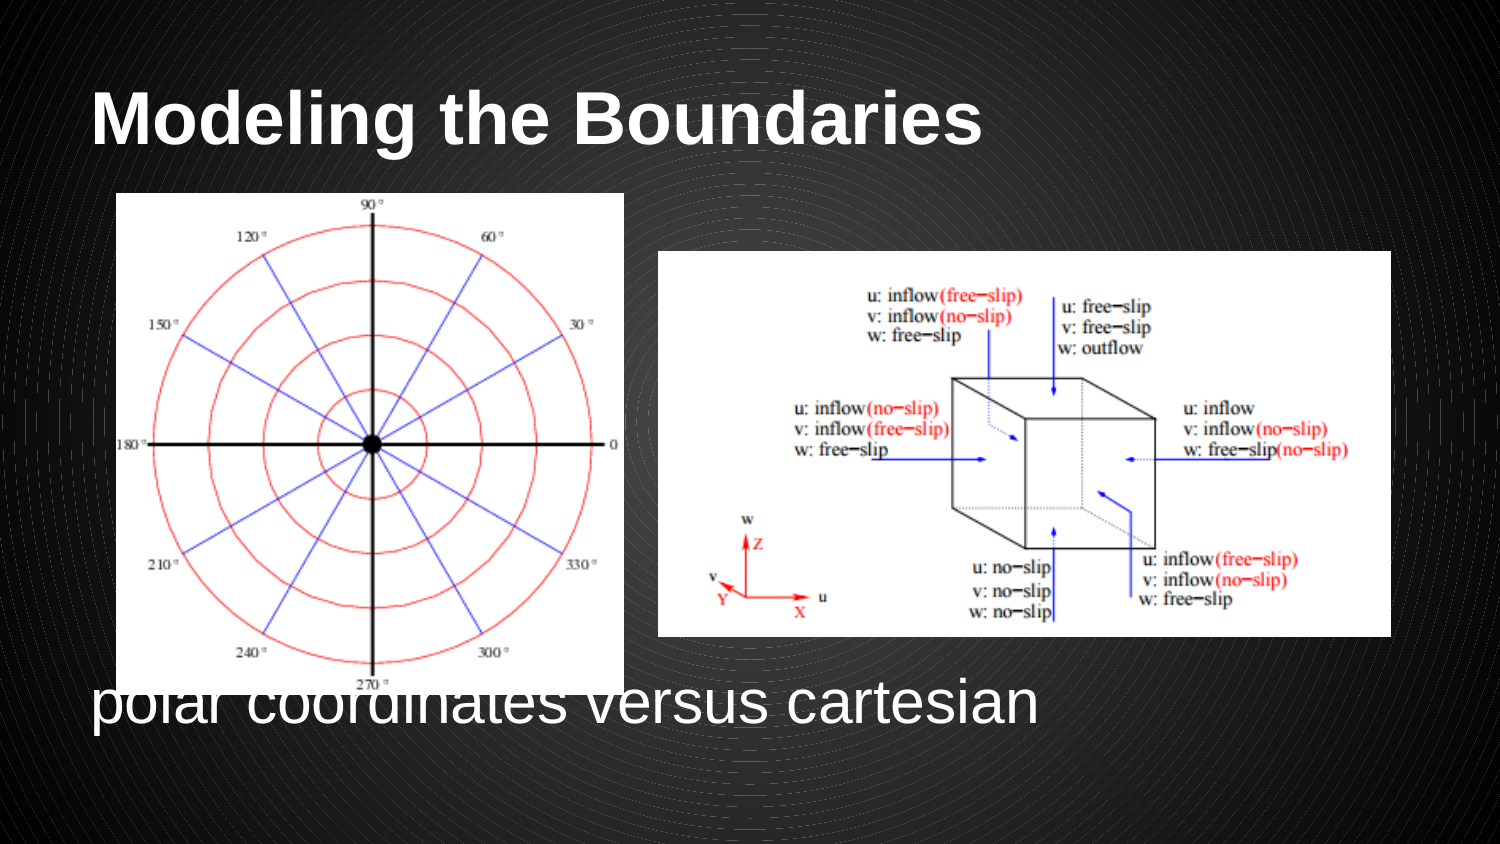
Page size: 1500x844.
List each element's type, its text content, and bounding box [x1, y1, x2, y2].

picture [658, 251, 1391, 637]
list polar coordinates versus cartesian [75, 196, 1425, 808]
title Modeling the Boundaries [75, 33, 1425, 175]
picture [115, 192, 624, 696]
